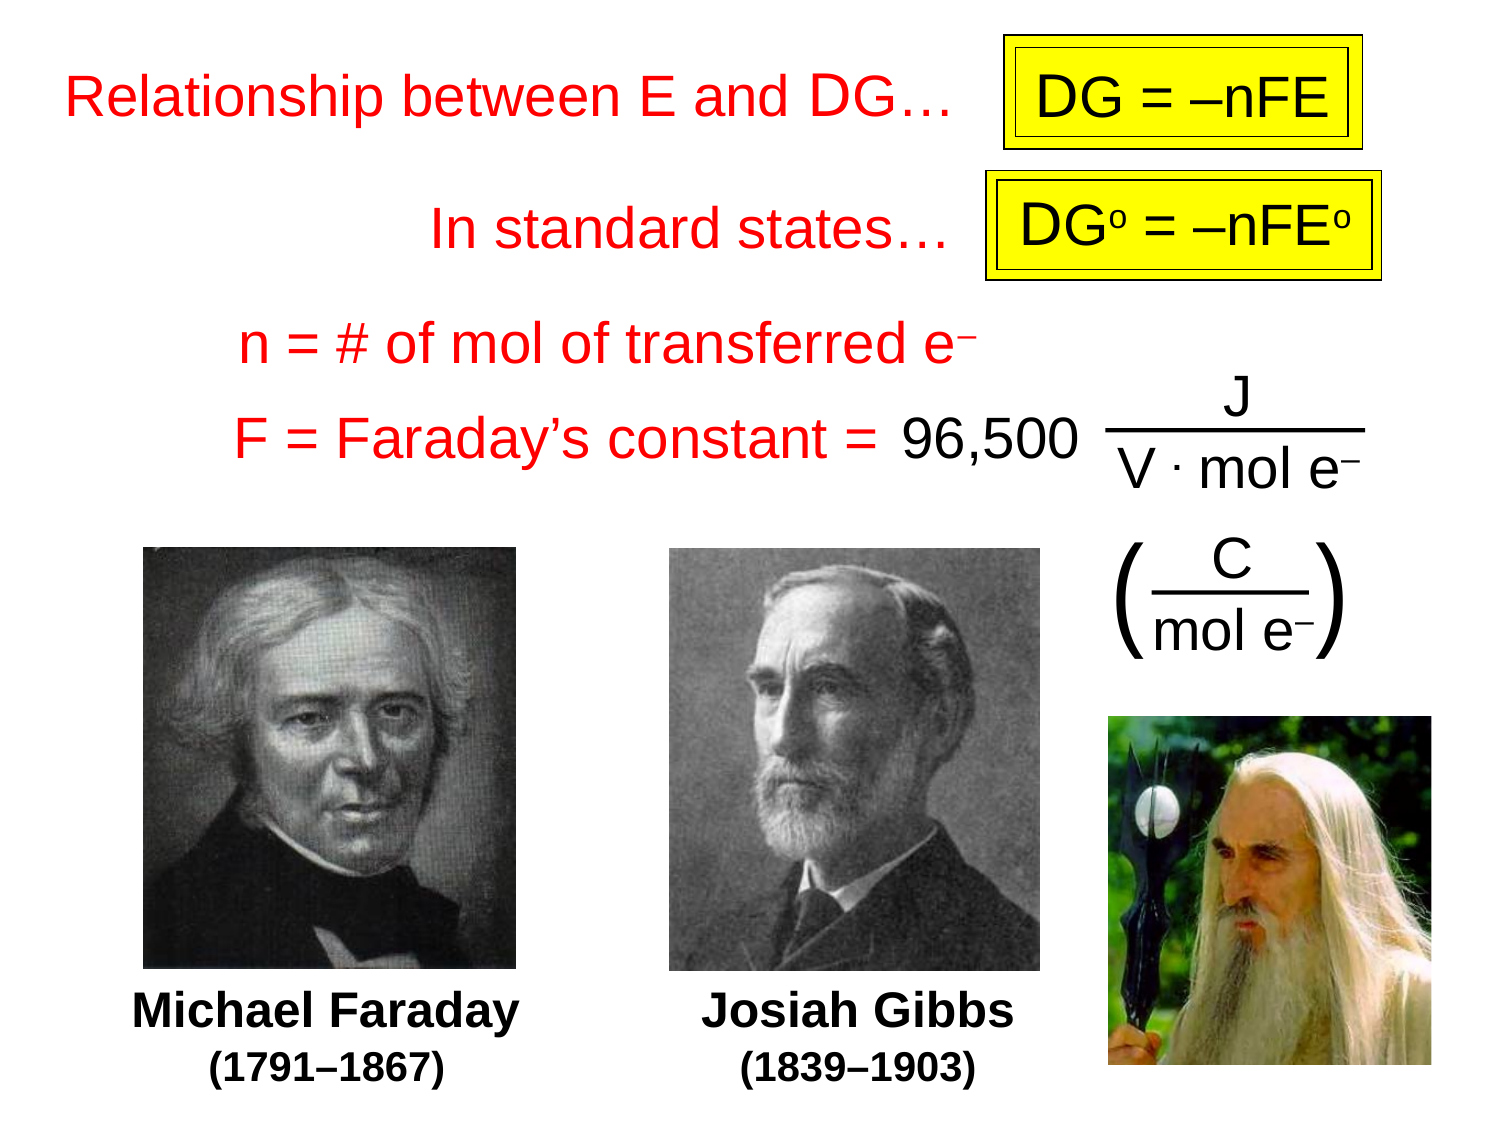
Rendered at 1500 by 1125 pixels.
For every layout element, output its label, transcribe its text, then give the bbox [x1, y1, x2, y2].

picture [1107, 716, 1432, 1065]
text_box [115, 547, 1040, 1098]
text_box Relationship between E and DG… [49, 51, 987, 136]
text_box [1004, 35, 1363, 149]
text_box [1015, 47, 1349, 137]
text_box [997, 180, 1372, 270]
text_box DGo = –nFEo [1003, 180, 1383, 265]
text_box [886, 349, 1378, 508]
text_box n = # of mol of transferred e– [223, 298, 1008, 383]
text_box [986, 170, 1382, 281]
text_box F = Faraday’s constant = [219, 392, 881, 478]
text_box In standard states… [414, 182, 984, 268]
text_box DG = –nFE [1019, 51, 1362, 137]
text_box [1095, 500, 1365, 670]
